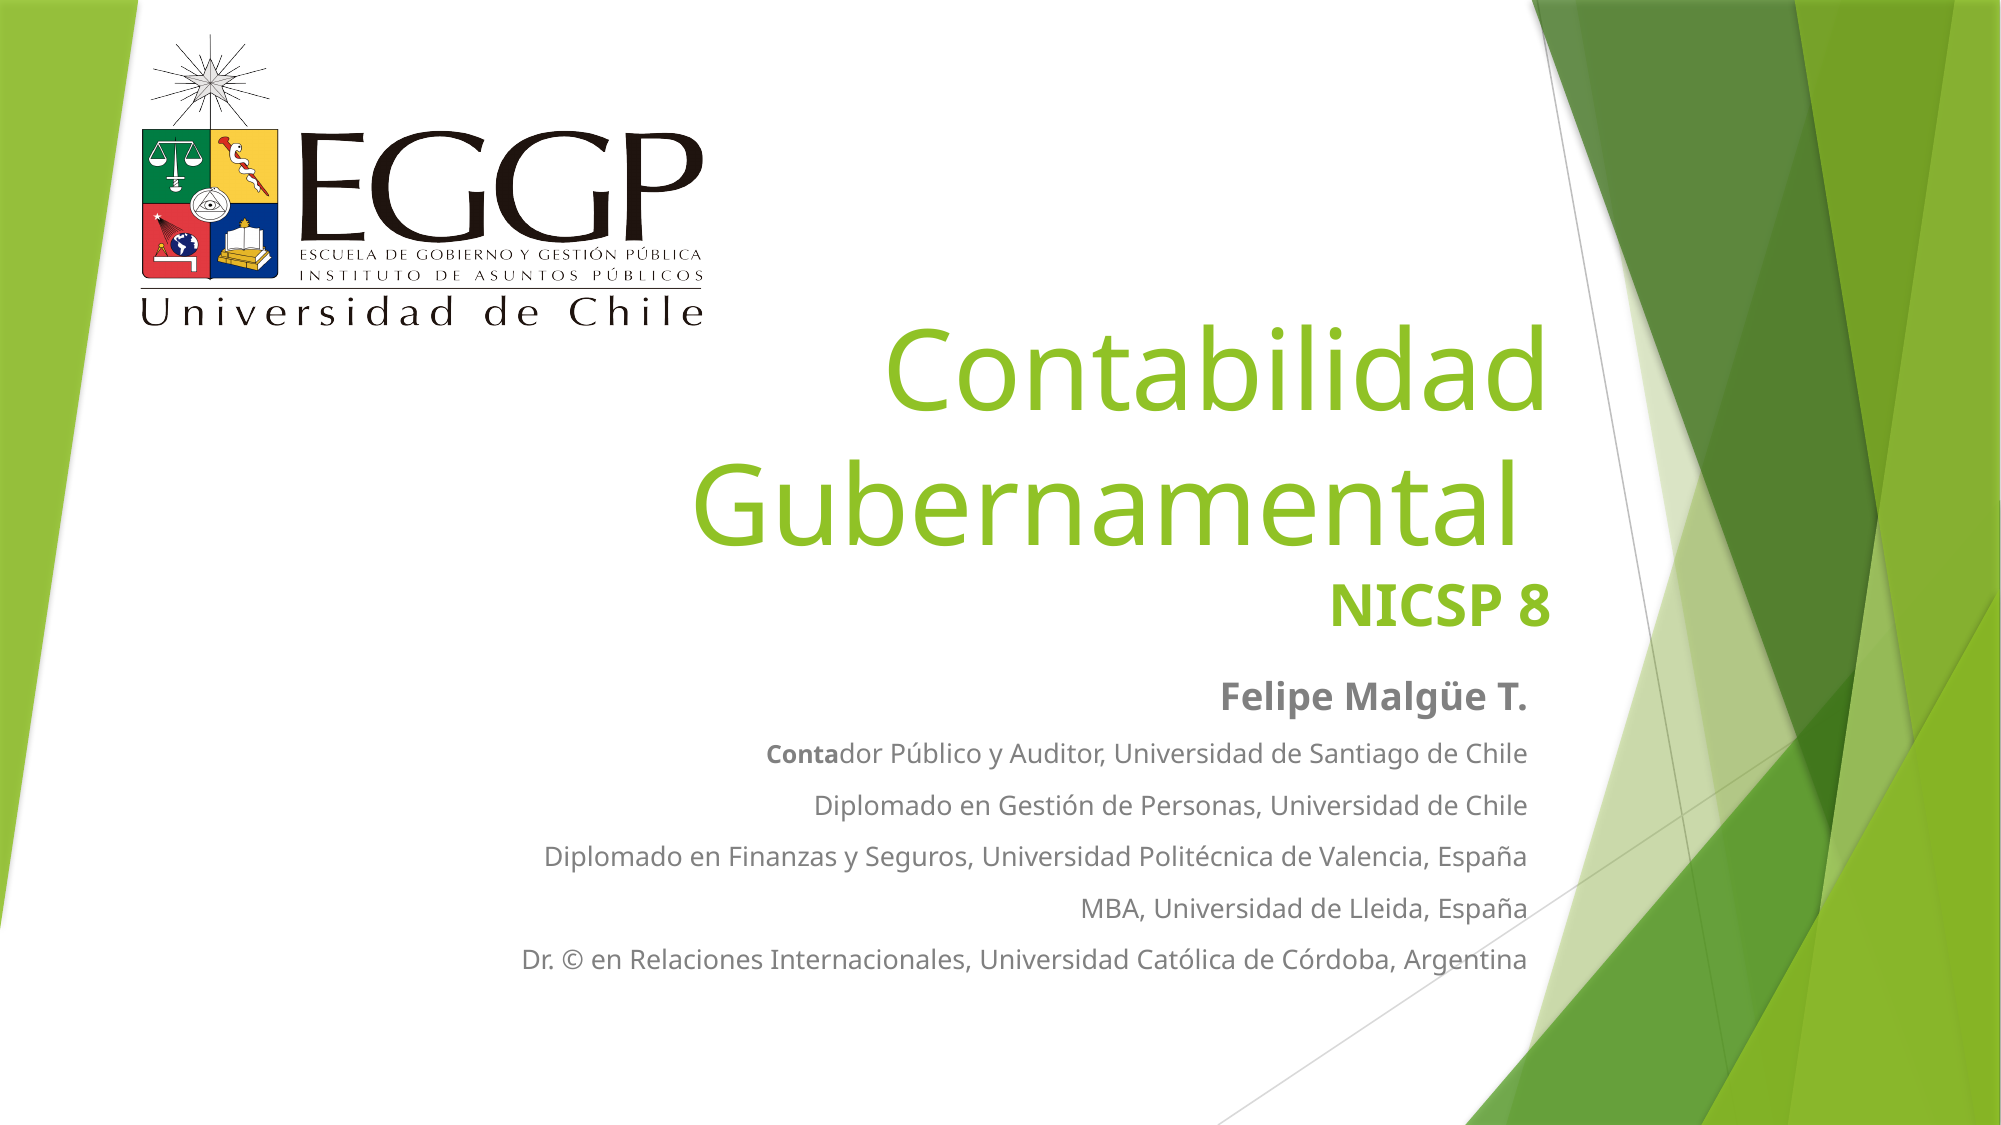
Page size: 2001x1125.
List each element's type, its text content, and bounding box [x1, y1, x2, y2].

picture [112, 8, 730, 352]
subtitle Felipe Malgüe T. Contador Público y Auditor, Universidad de Santiago de Chile Diplomado en Gestión de Personas, Universidad de Chile Diplomado en Finanzas y Seguros, Universidad Politécnica de Valencia, España MBA, Universidad de Lleida, España Dr. © en Relaciones Internacionales, Universidad Católica de Córdoba, Argentina [247, 664, 1544, 983]
title Contabilidad Gubernamental NICSP 8 [397, 582, 1568, 646]
